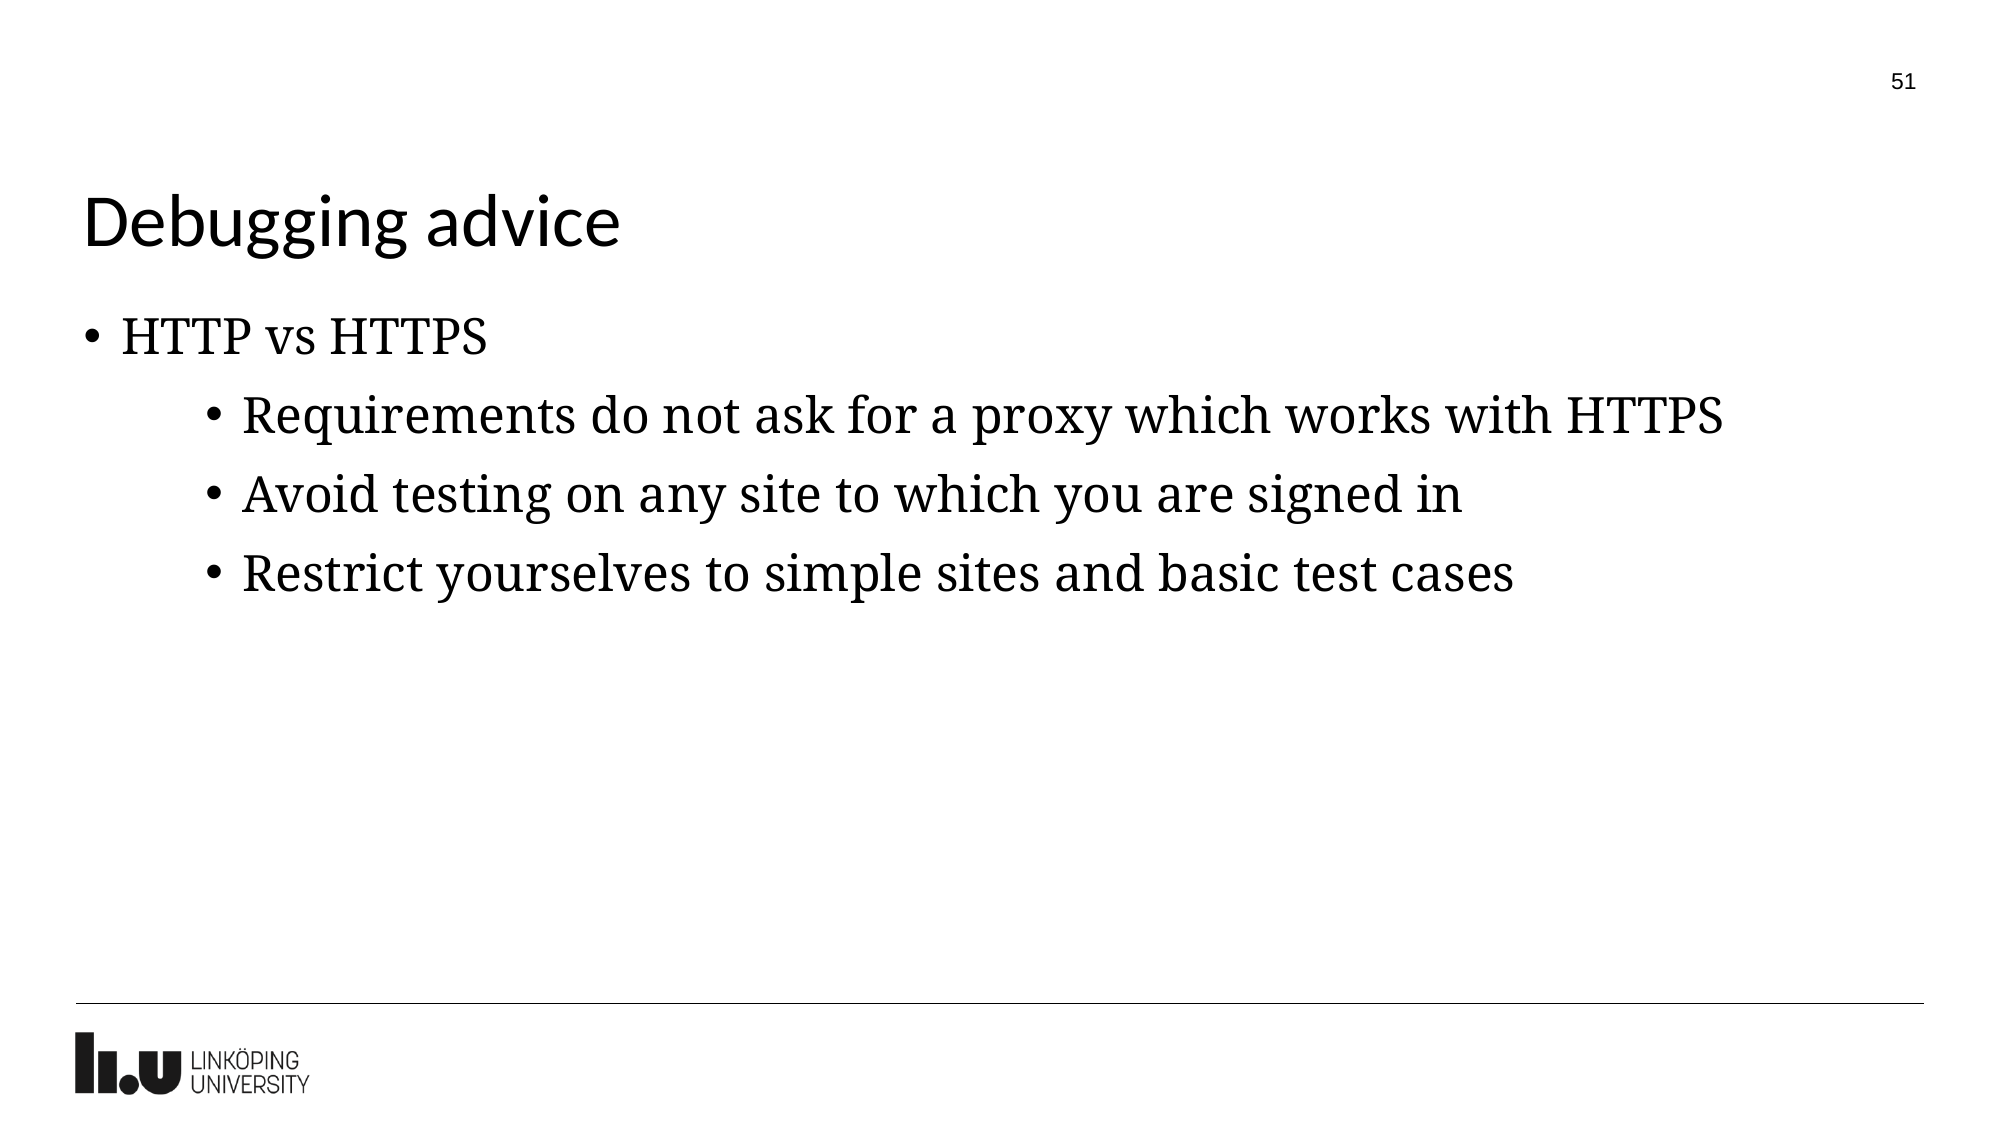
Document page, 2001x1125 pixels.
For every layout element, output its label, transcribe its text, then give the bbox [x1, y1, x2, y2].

picture [56, 1014, 329, 1111]
slide_number 51 [1880, 58, 1925, 102]
title Debugging advice [75, 163, 1925, 296]
list HTTP vs HTTPS Requirements do not ask for a proxy which works with HTTPS Avoid testing on any site to which you are signed in Restrict yourselves to simple sites and basic test cases [75, 296, 1925, 979]
